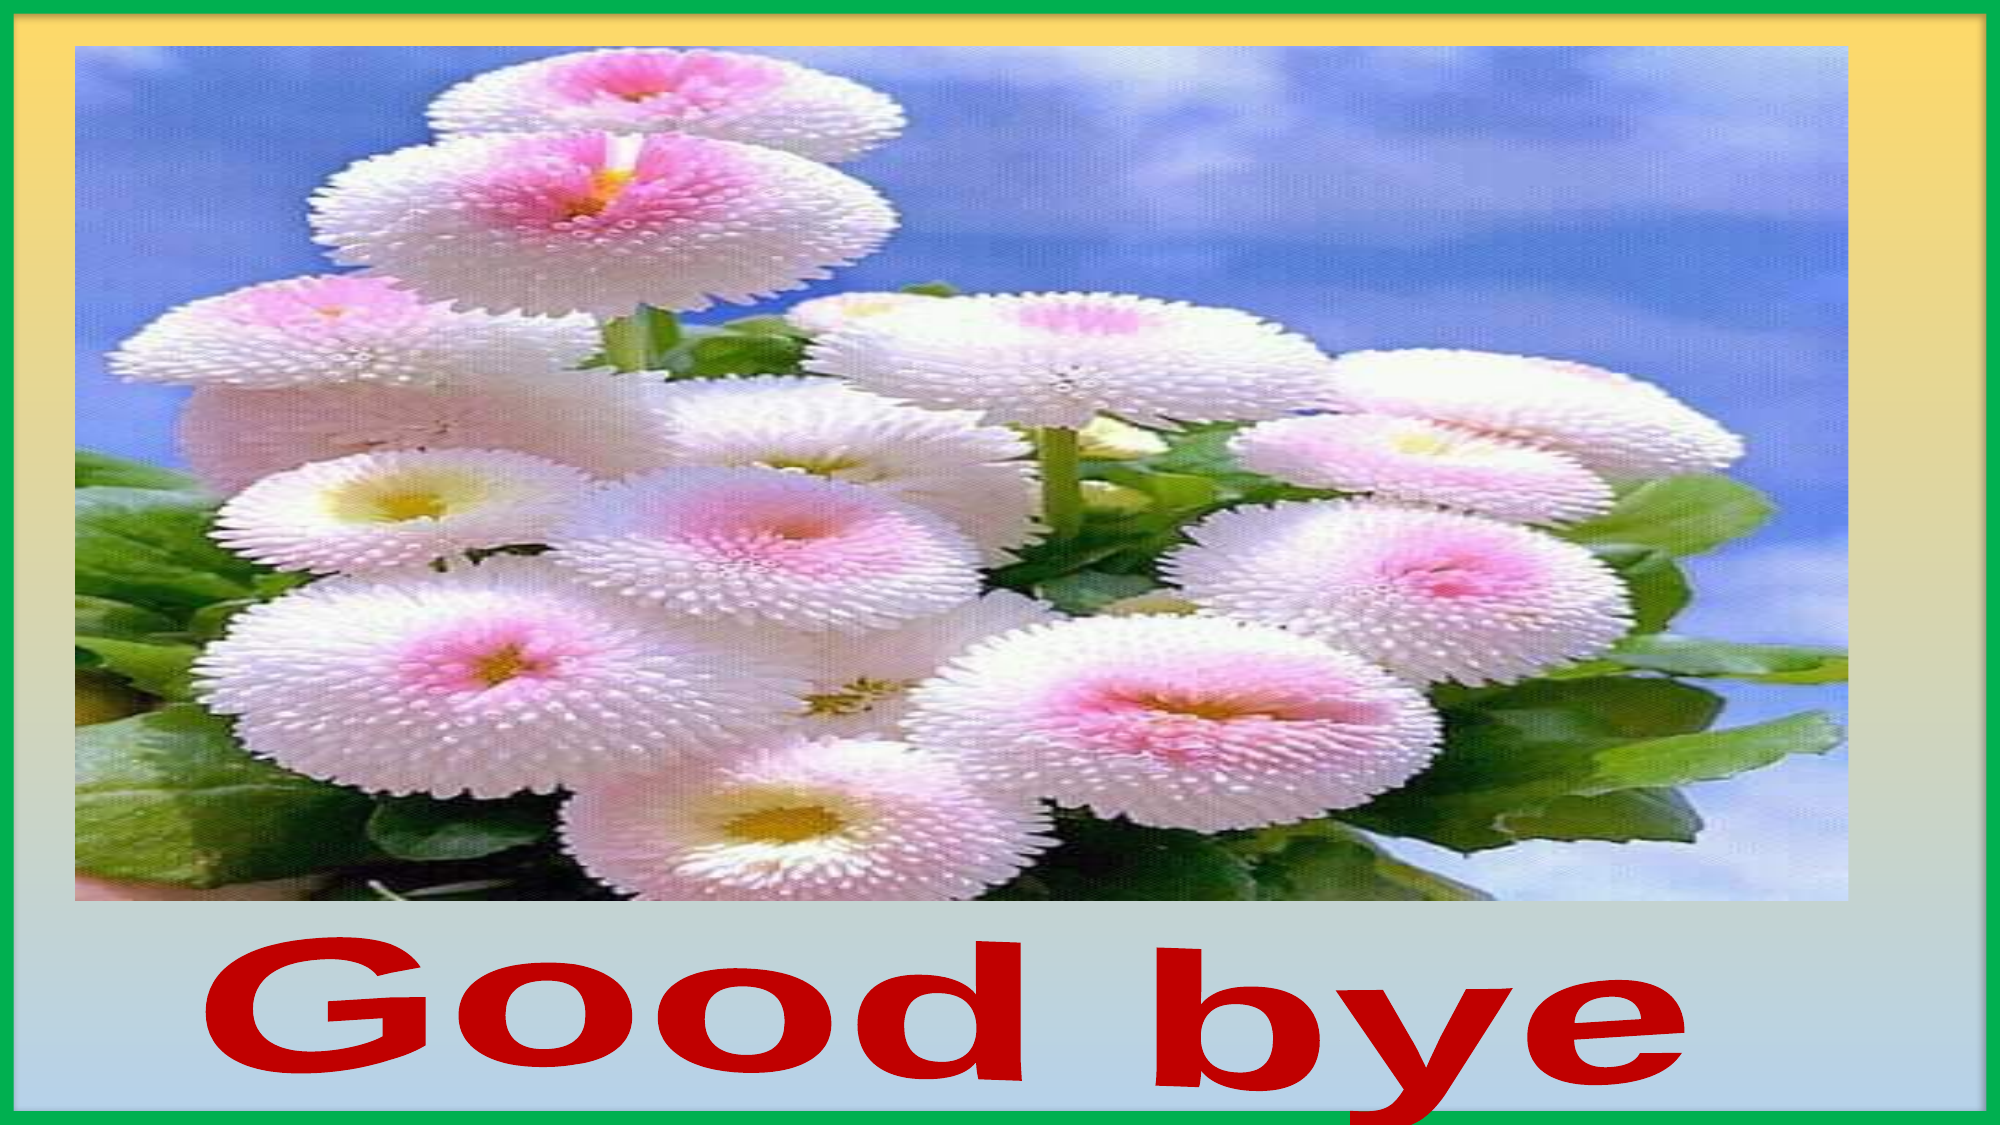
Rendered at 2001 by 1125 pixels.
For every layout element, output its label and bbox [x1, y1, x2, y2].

picture [75, 45, 1849, 901]
text_box [0, 0, 2000, 1125]
